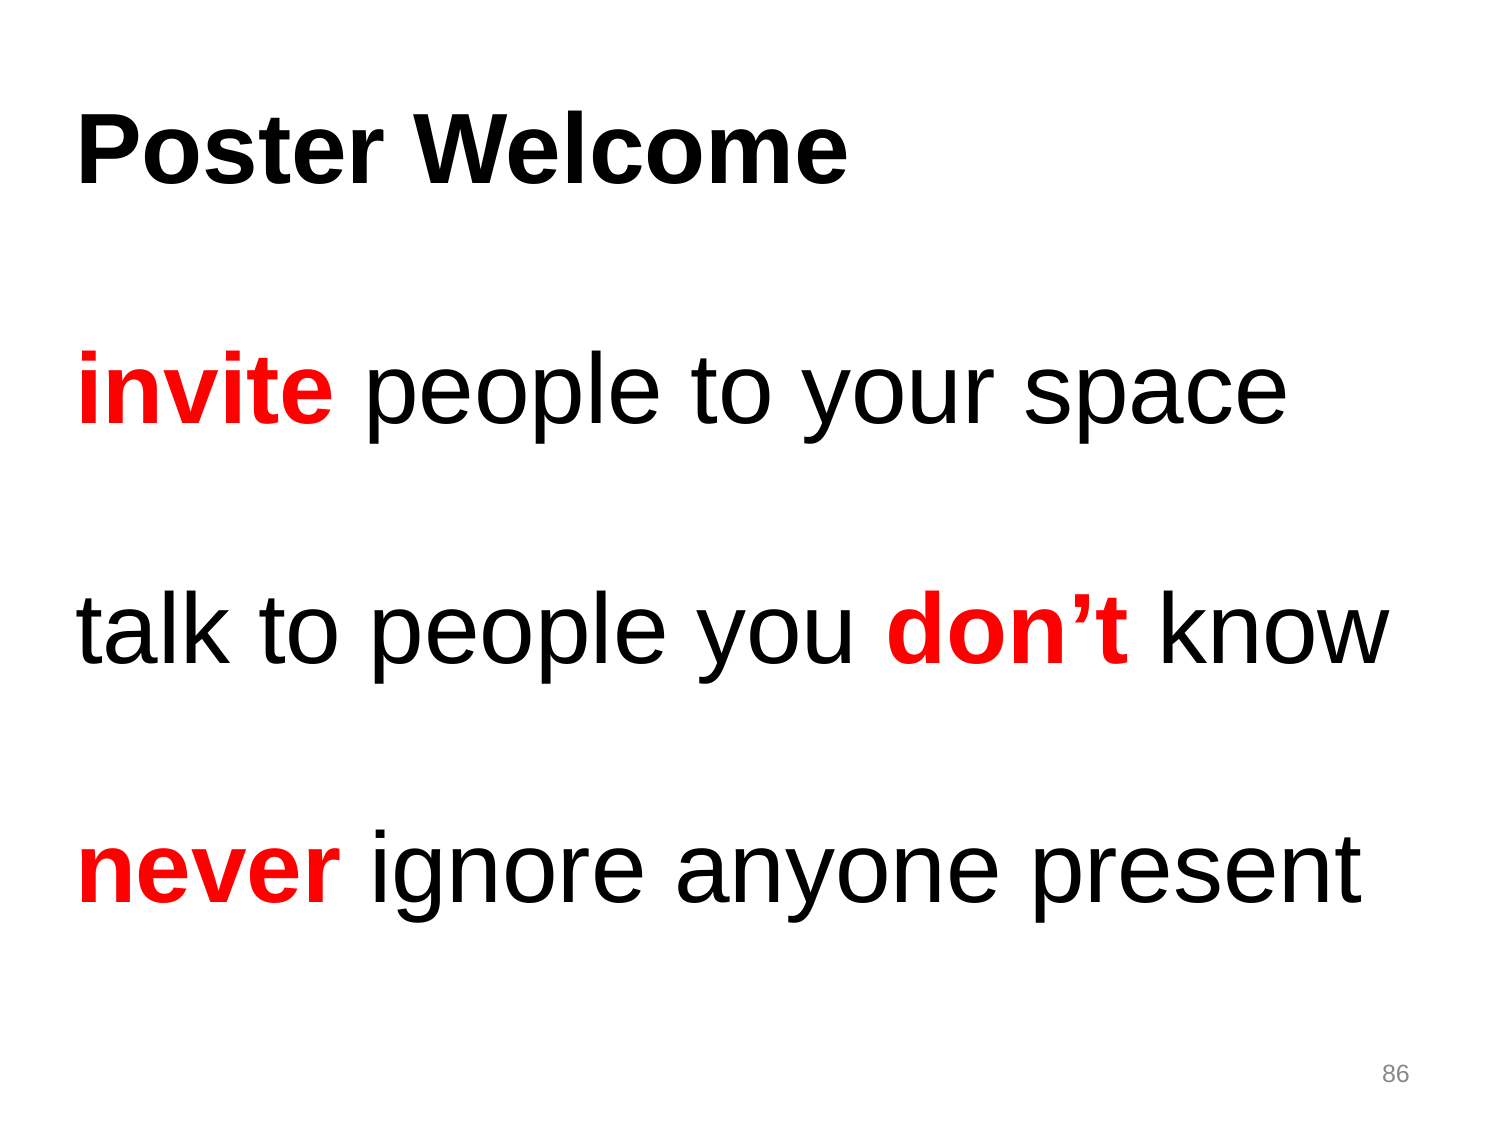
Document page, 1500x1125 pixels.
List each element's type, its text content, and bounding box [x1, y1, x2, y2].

text_box Poster Welcome invite people to your space talk to people you don’t know never ignore anyone present [74, 83, 1400, 923]
slide_number 86 [1074, 1042, 1425, 1103]
